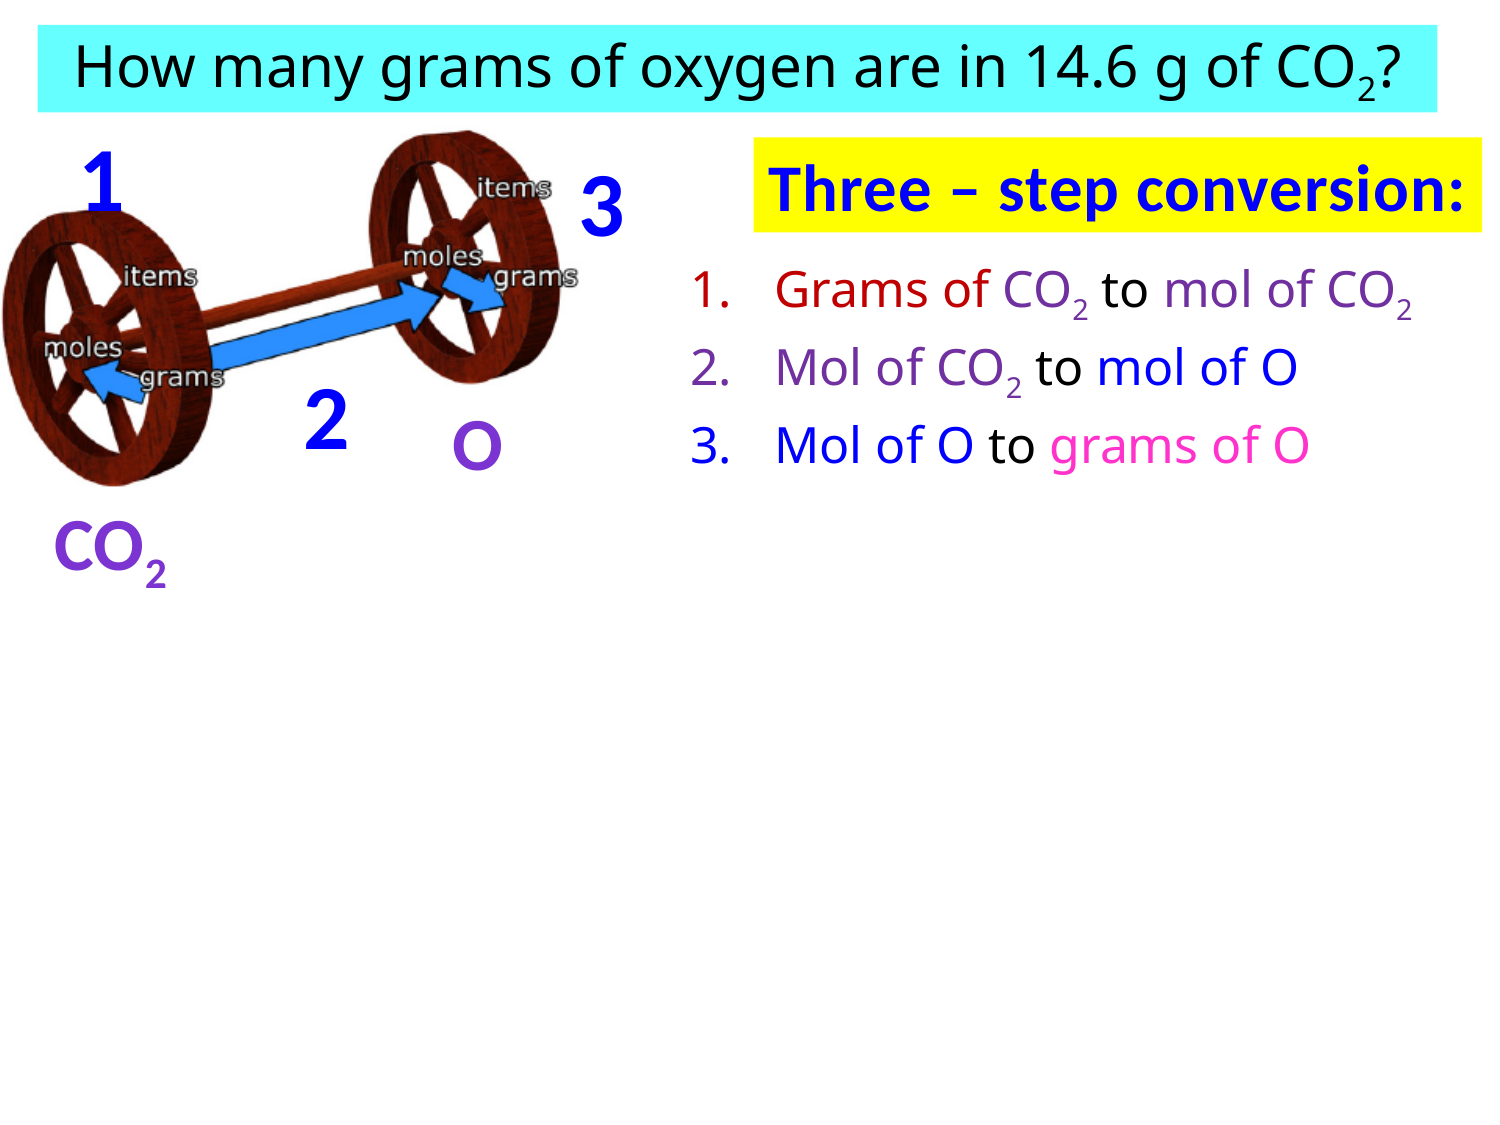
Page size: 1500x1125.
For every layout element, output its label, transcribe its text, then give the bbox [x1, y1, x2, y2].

title How many grams of oxygen are in 14.6 g of CO2? [37, 24, 1438, 113]
text_box CO2 [39, 541, 182, 605]
picture [0, 112, 635, 532]
text_box Three – step conversion: [753, 137, 1483, 233]
list Grams of CO2 to mol of CO2 Mol of CO2 to mol of O Mol of O to grams of O [675, 249, 1475, 488]
